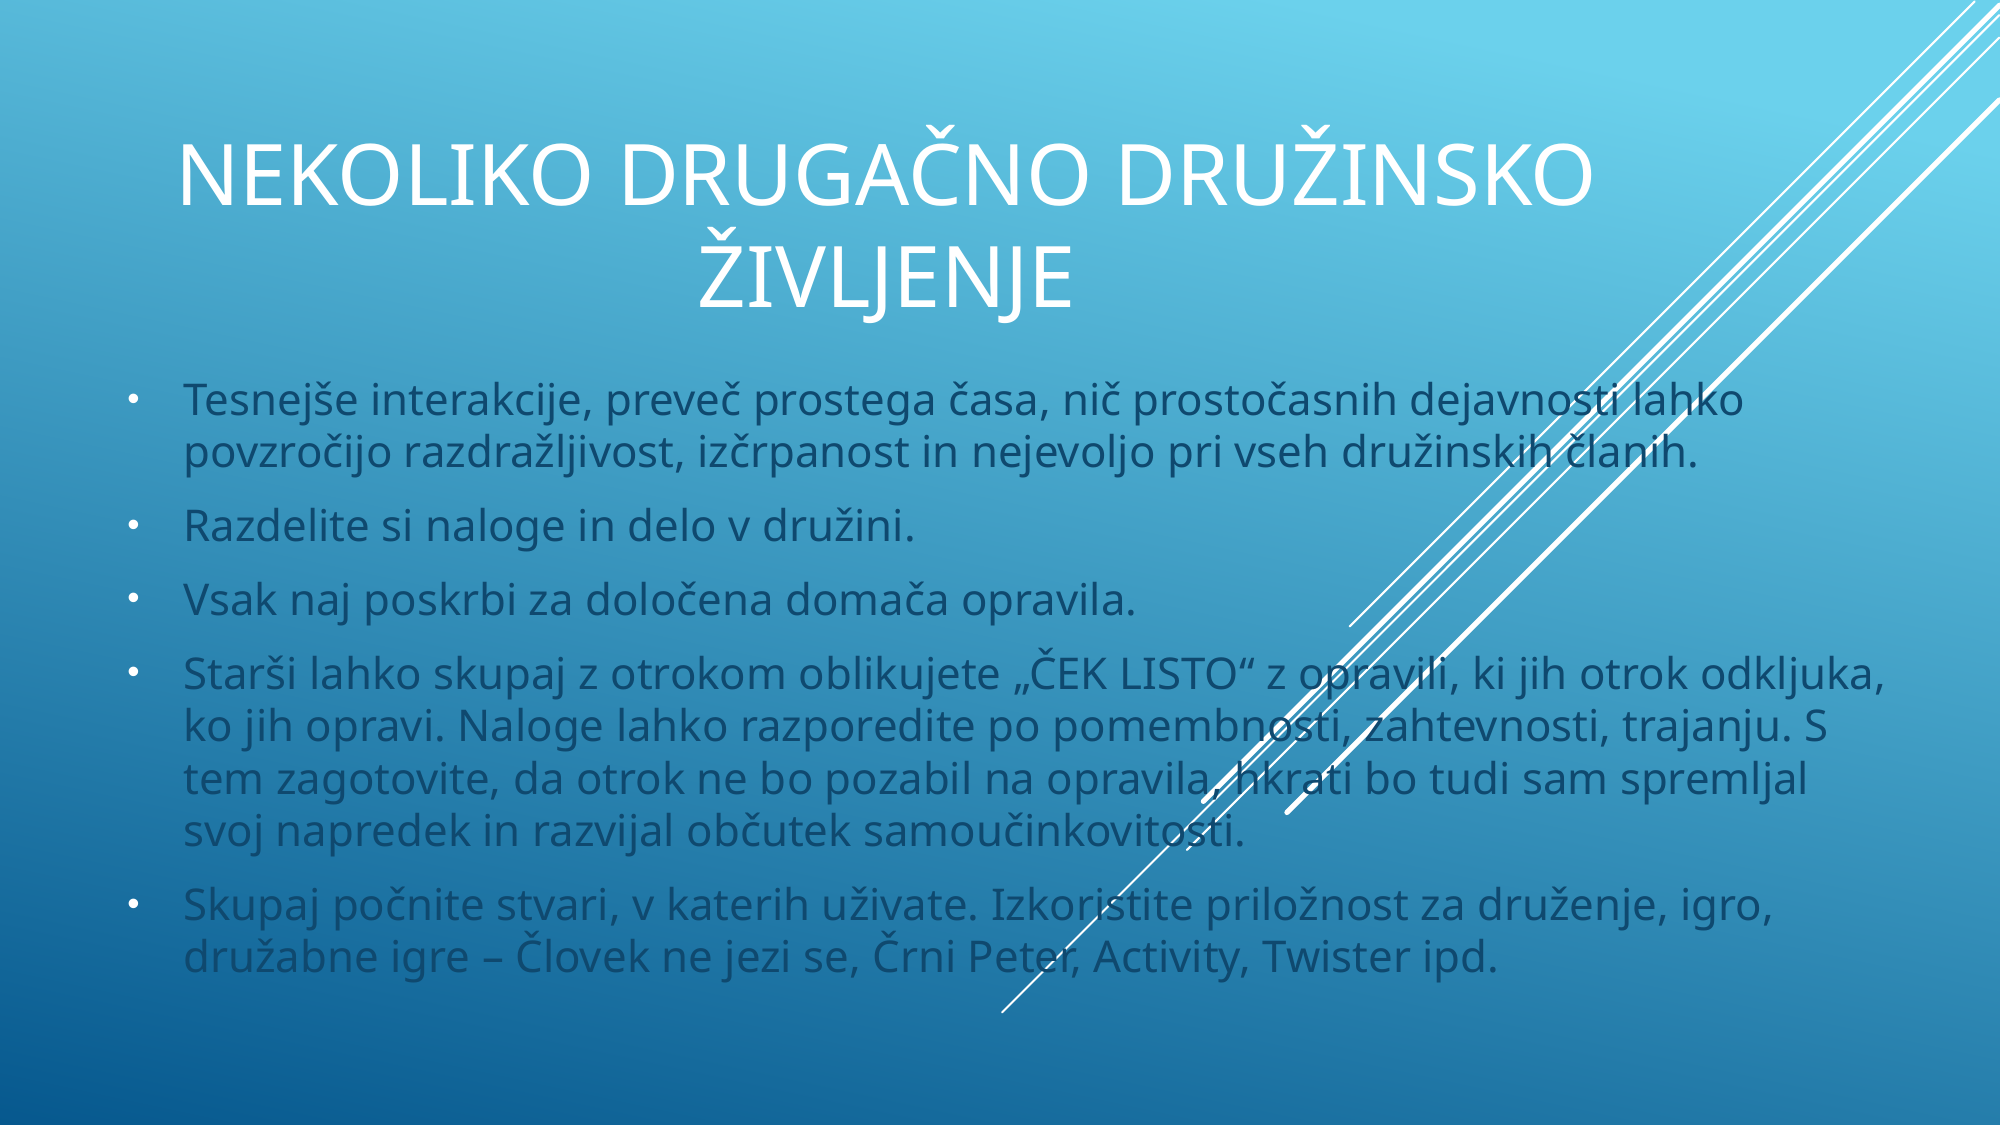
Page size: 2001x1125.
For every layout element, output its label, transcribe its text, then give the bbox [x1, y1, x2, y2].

subtitle Tesnejše interakcije, preveč prostega časa, nič prostočasnih dejavnosti lahko povzročijo razdražljivost, izčrpanost in nejevoljo pri vseh družinskih članih. Razdelite si naloge in delo v družini. Vsak naj poskrbi za določena domača opravila. Starši lahko skupaj z otrokom oblikujete „ČEK LISTO“ z opravili, ki jih otrok odkljuka, ko jih opravi. Naloge lahko razporedite po pomembnosti, zahtevnosti, trajanju. S tem zagotovite, da otrok ne bo pozabil na opravila, hkrati bo tudi sam spremljal svoj napredek in razvijal občutek samoučinkovitosti. Skupaj počnite stvari, v katerih uživate. Izkoristite priložnost za druženje, igro, družabne igre – Človek ne jezi se, Črni Peter, Activity, Twister ipd. [112, 364, 1902, 1090]
title NEKOLIKO DRUGAČNO DRUŽINSKO ŽIVLJENJE [112, 112, 1662, 333]
